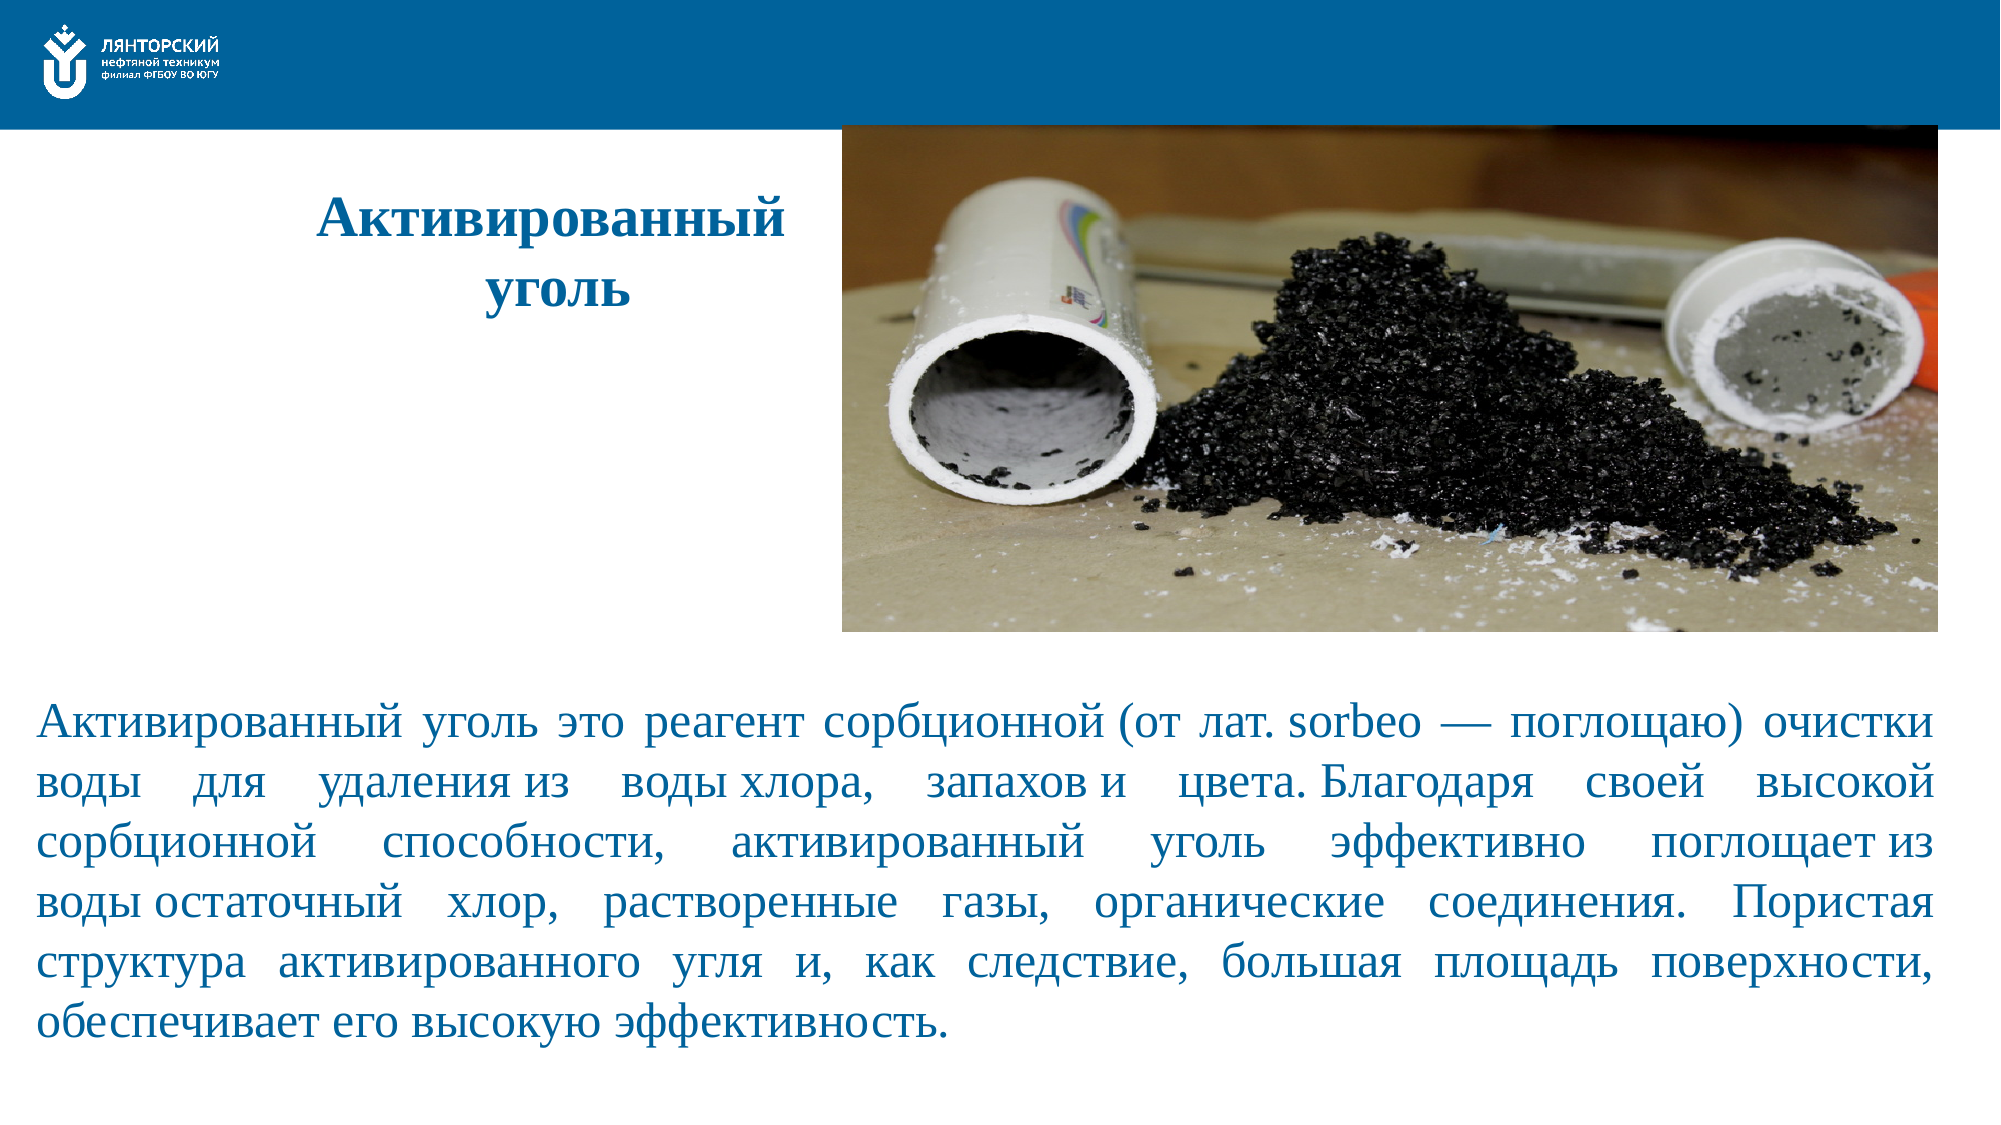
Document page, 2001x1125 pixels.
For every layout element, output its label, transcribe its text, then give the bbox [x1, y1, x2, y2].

picture [842, 125, 1938, 633]
picture [0, 0, 261, 142]
text_box Активированный уголь это реагент сорбционной (от лат. sorbeo — поглощаю) очистки воды для удаления из воды хлора, запахов и цвета. Благодаря своей высокой сорбционной способности, активированный уголь эффективно поглощает из воды остаточный хлор, растворенные газы, органические соединения. Пористая структура активированного угля и, как следствие, большая площадь поверхности, обеспечивает его высокую эффективность. [21, 680, 1950, 1055]
text_box Активированный уголь [102, 141, 836, 410]
